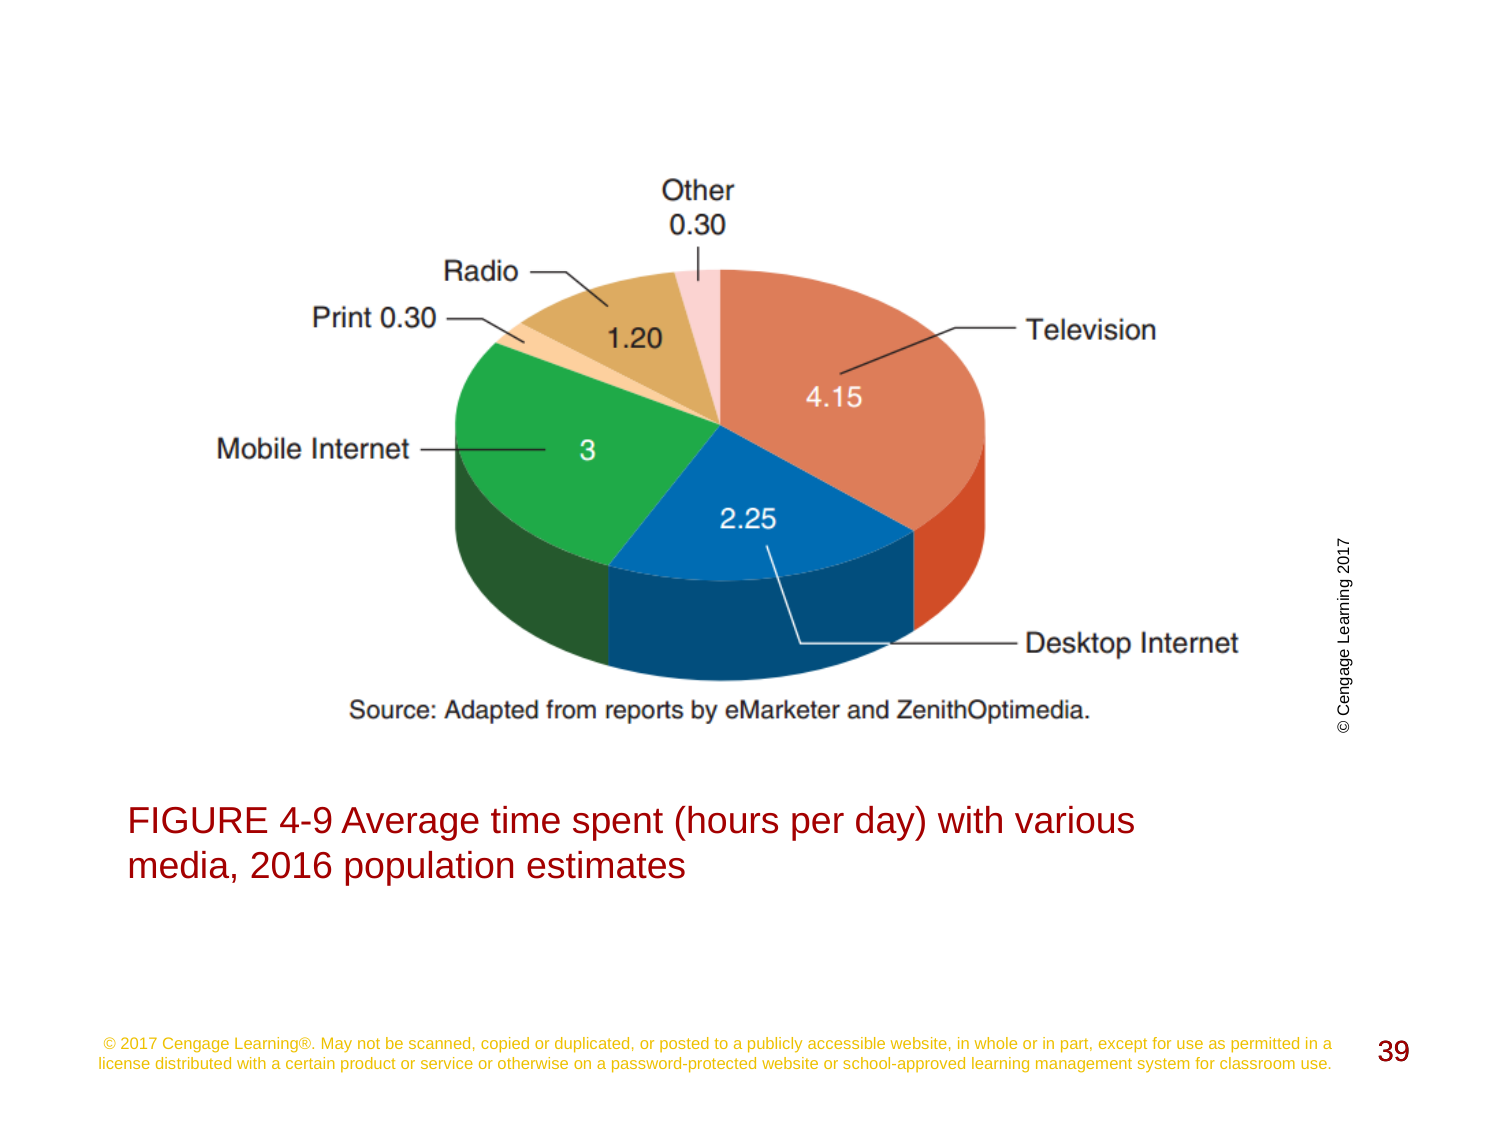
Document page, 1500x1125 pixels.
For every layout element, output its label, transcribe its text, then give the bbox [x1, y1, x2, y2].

footer © 2017 Cengage Learning®. May not be scanned, copied or duplicated, or posted to a publicly accessible website, in whole or in part, except for use as permitted in a license distributed with a certain product or service or otherwise on a password-protected website or school-approved learning management system for classroom use. [74, 1024, 1363, 1104]
text_box FIGURE 4-9 Average time spent (hours per day) with various media, 2016 population estimates [112, 789, 1163, 894]
slide_number 39 [1074, 1024, 1426, 1103]
picture [112, 162, 1329, 751]
text_box © Cengage Learning 2017 [1332, 522, 1360, 749]
